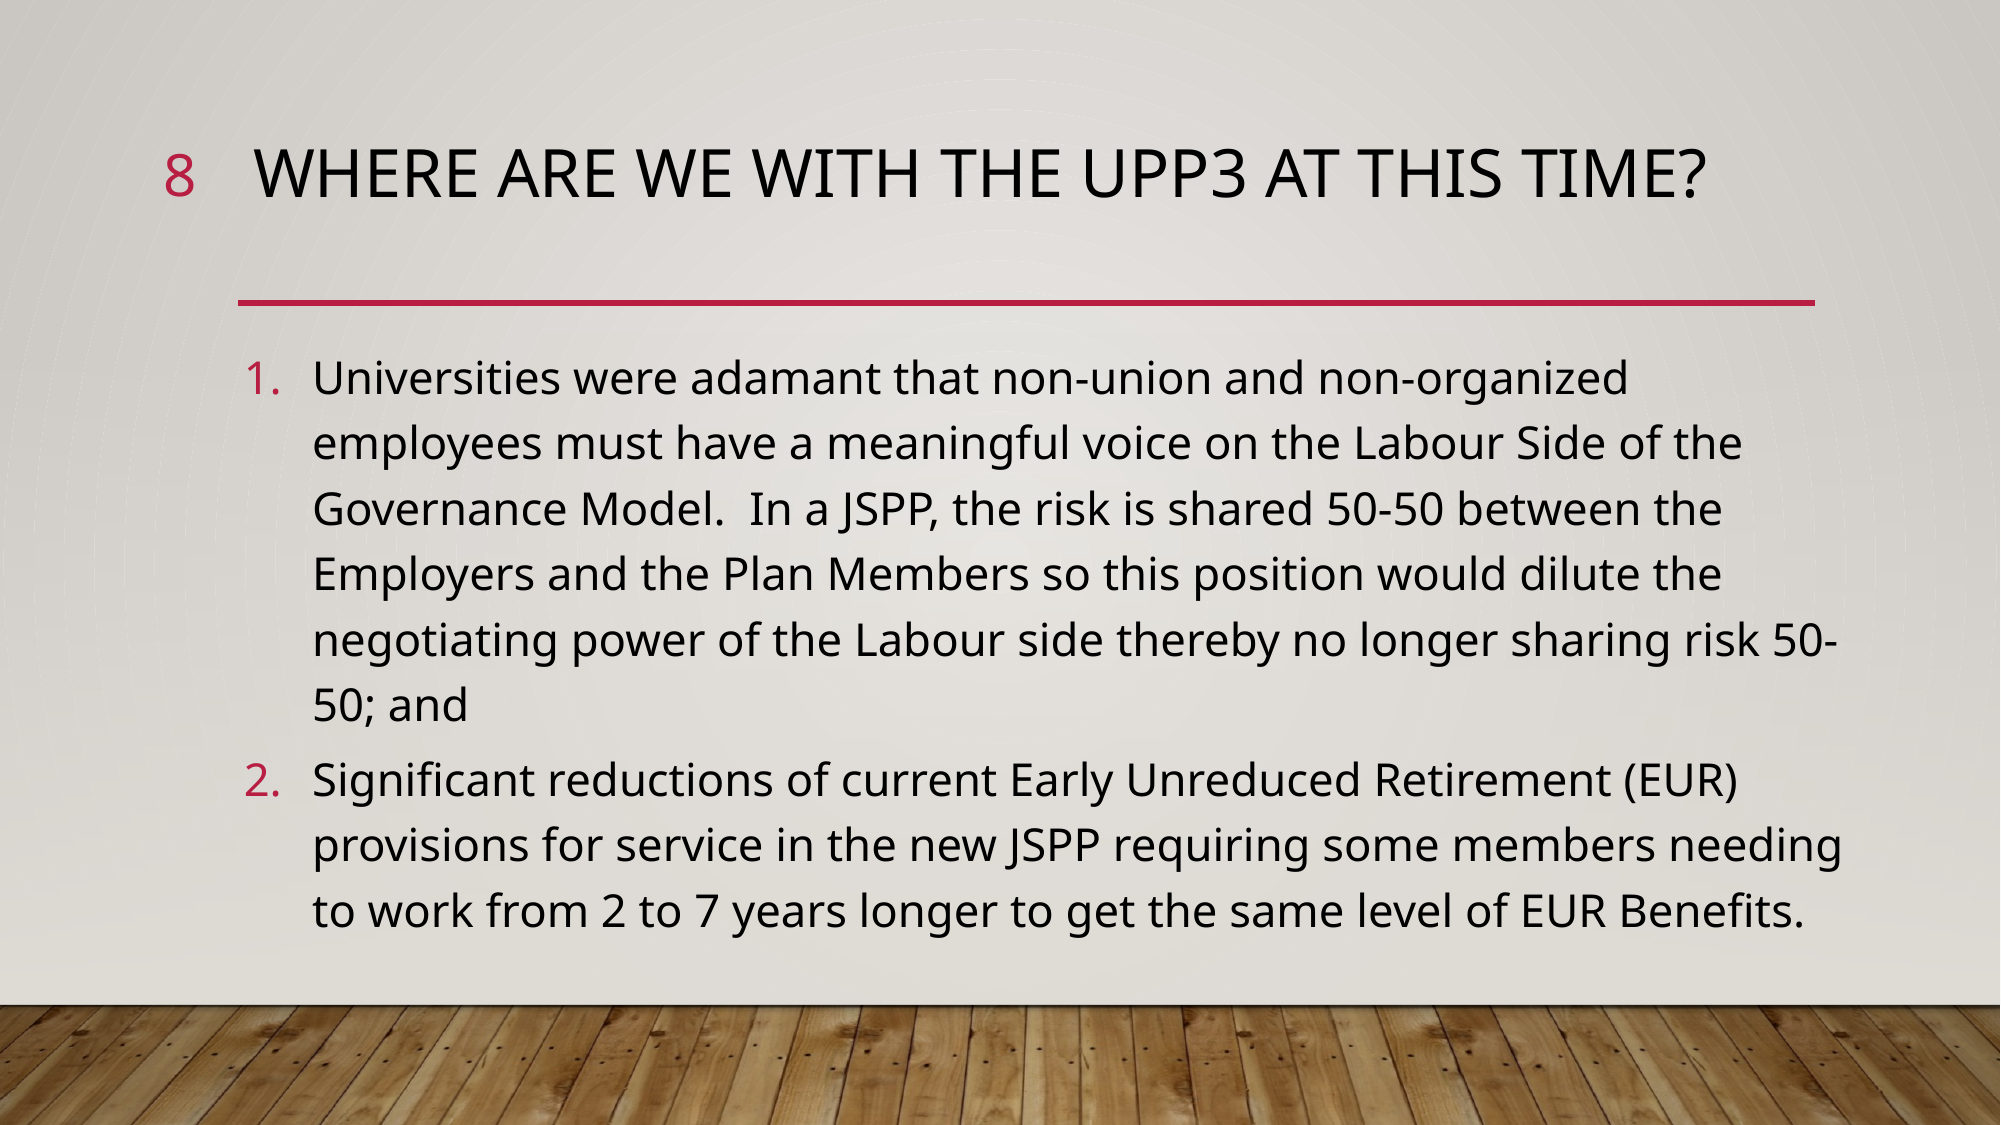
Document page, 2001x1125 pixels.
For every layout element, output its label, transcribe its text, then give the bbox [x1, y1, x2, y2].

slide_number 8 [78, 131, 212, 214]
list Universities were adamant that non-union and non-organized employees must have a meaningful voice on the Labour Side of the Governance Model. In a JSPP, the risk is shared 50-50 between the Employers and the Plan Members so this position would dilute the negotiating power of the Labour side thereby no longer sharing risk 50-50; and Significant reductions of current Early Unreduced Retirement (EUR) provisions for service in the new JSPP requiring some members needing to work from 2 to 7 years longer to get the same level of EUR Benefits. [160, 330, 1870, 1008]
title Where are we with the UPP3 at this time? [238, 131, 1814, 305]
picture [0, 1005, 2000, 1125]
